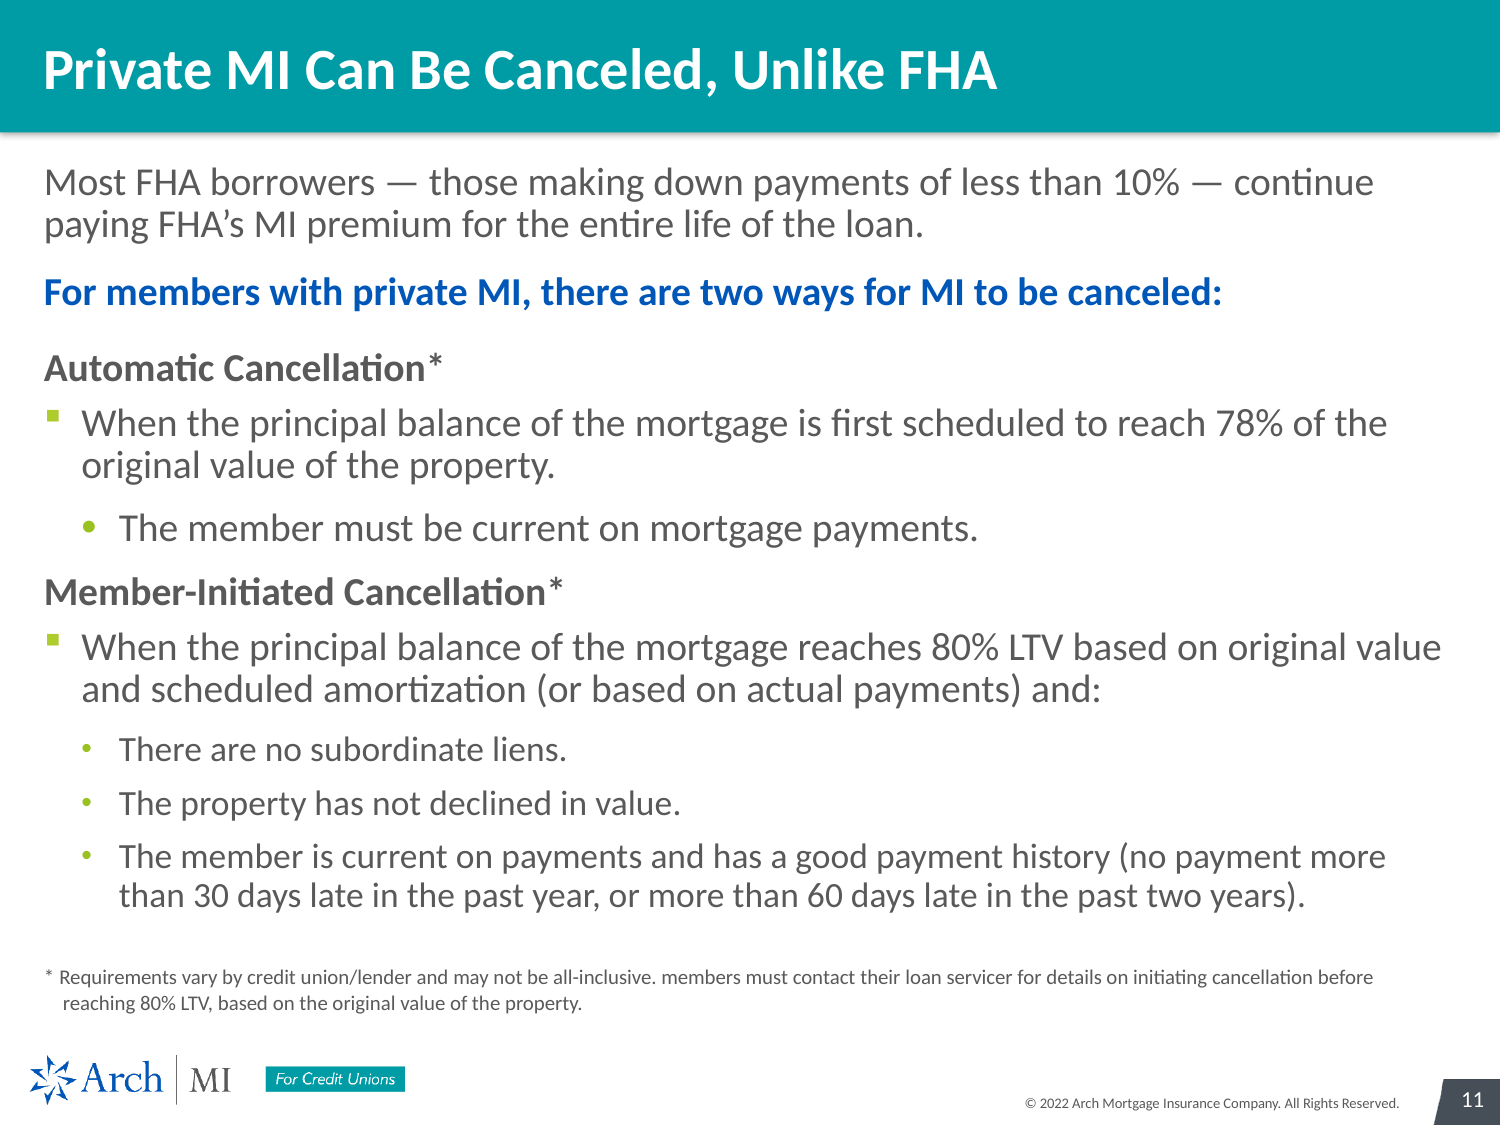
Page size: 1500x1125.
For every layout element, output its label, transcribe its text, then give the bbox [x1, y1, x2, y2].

picture [1422, 1079, 1500, 1125]
title Private MI Can Be Canceled, Unlike FHA [28, 0, 1423, 133]
text_box * Requirements vary by credit union/lender and may not be all-inclusive. members must contact their loan servicer for details on initiating cancellation before reaching 80% LTV, based on the original value of the property. [43, 964, 1396, 1022]
list Most FHA borrowers — those making down payments of less than 10% — continue paying FHA’s MI premium for the entire life of the loan. For members with private MI, there are two ways for MI to be canceled: Automatic Cancellation* When the principal balance of the mortgage is first scheduled to reach 78% of the original value of the property. The member must be current on mortgage payments. Member-Initiated Cancellation* When the principal balance of the mortgage reaches 80% LTV based on original value and scheduled amortization (or based on actual payments) and: There are no subordinate liens. The property has not declined in value. The member is current on payments and has a good payment history (no payment more than 30 days late in the past year, or more than 60 days late in the past two years). [43, 160, 1465, 963]
picture [29, 1055, 405, 1105]
